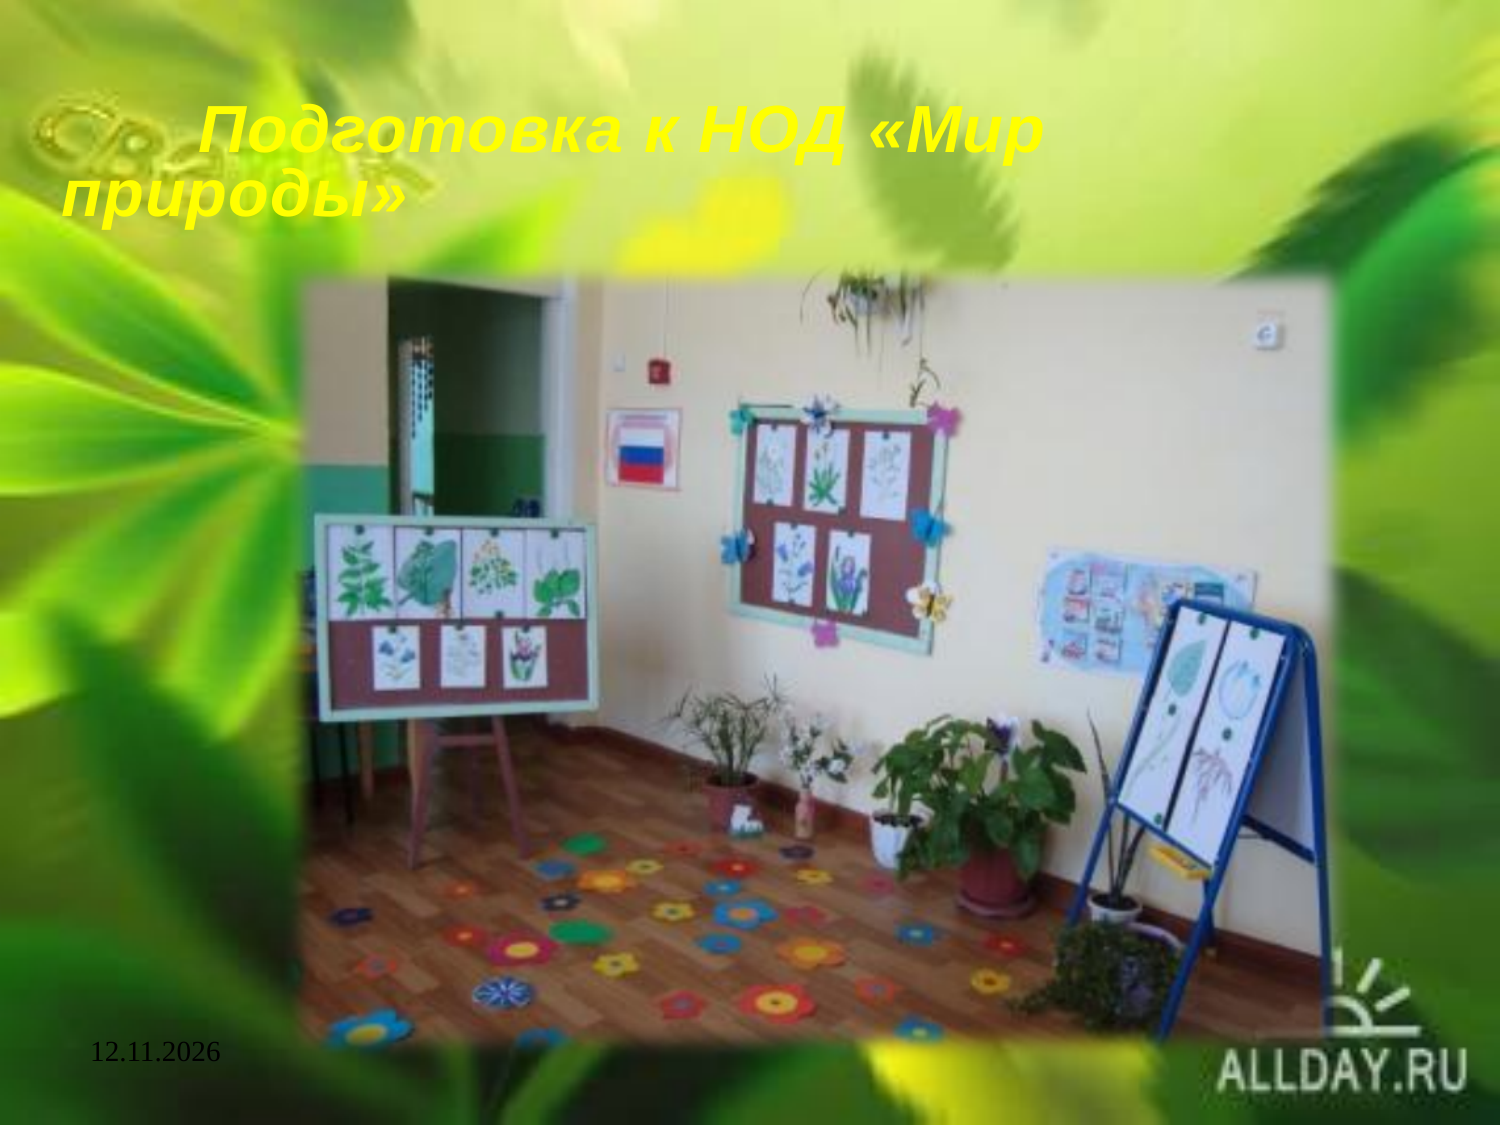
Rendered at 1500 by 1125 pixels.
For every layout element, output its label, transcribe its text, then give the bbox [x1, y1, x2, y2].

picture [0, 0, 1500, 1125]
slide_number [74, 1024, 426, 1101]
text_box Подготовка к НОД «Мир природы» [46, 93, 1428, 237]
